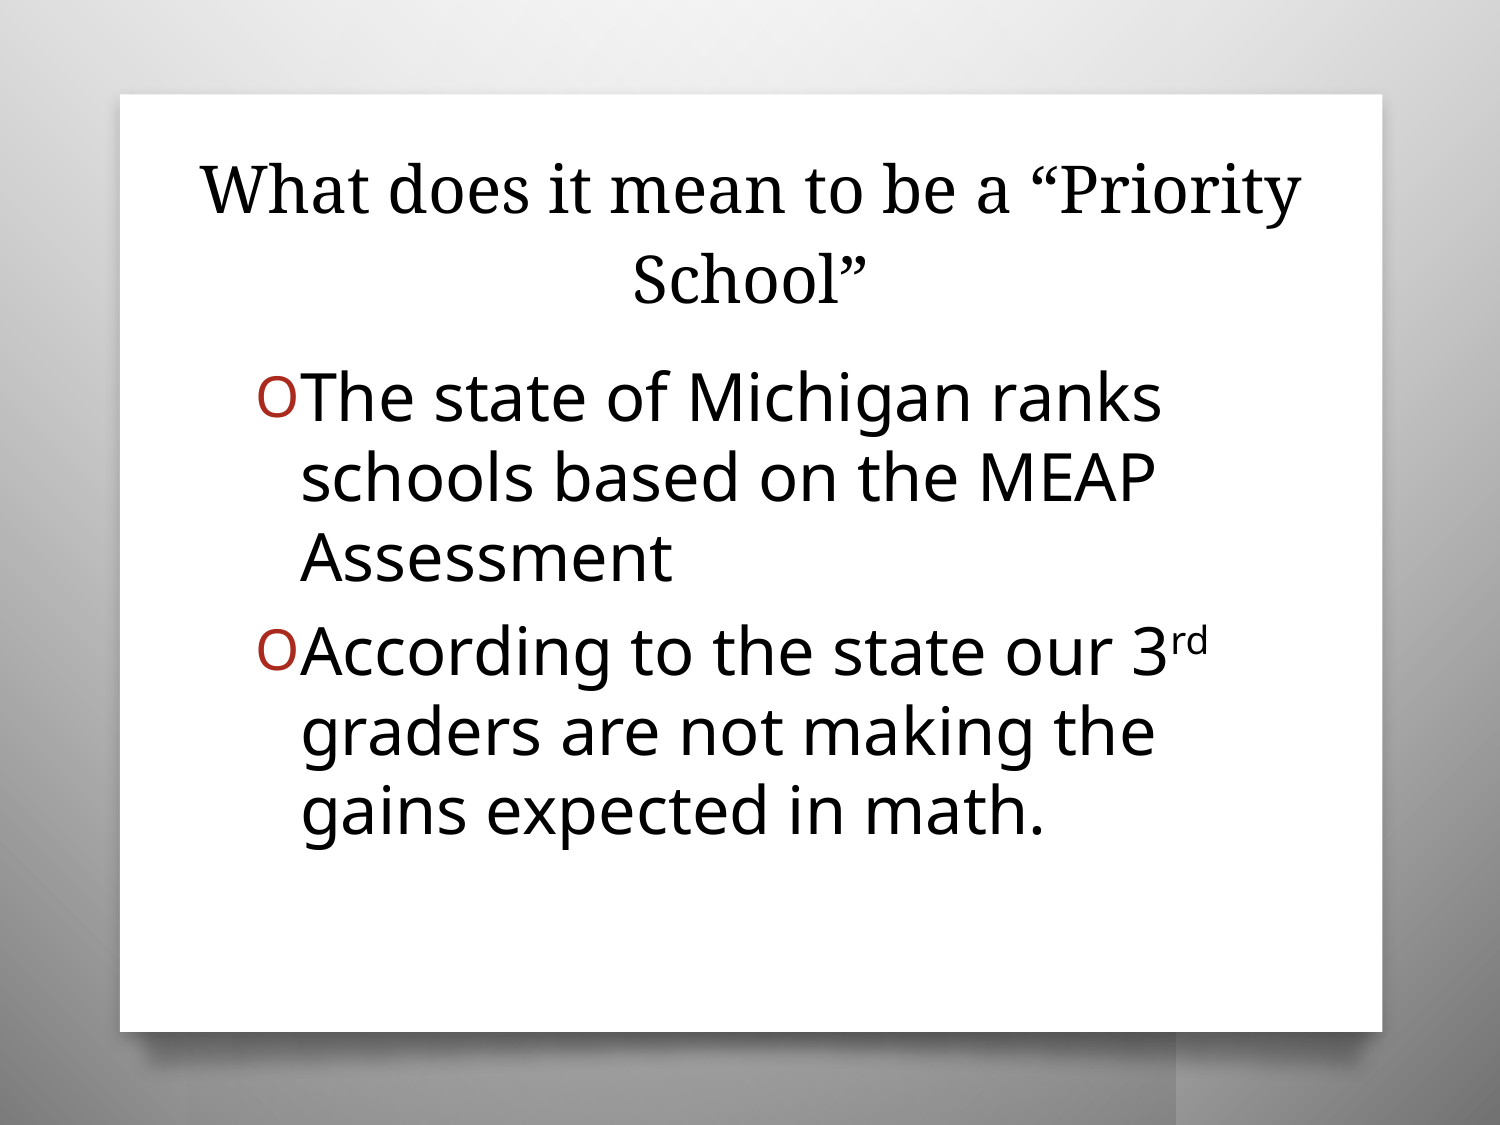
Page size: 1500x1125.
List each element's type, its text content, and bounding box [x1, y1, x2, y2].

list The state of Michigan ranks schools based on the MEAP Assessment According to the state our 3rd graders are not making the gains expected in math. [240, 347, 1257, 939]
title What does it mean to be a “Priority School” [179, 134, 1323, 332]
